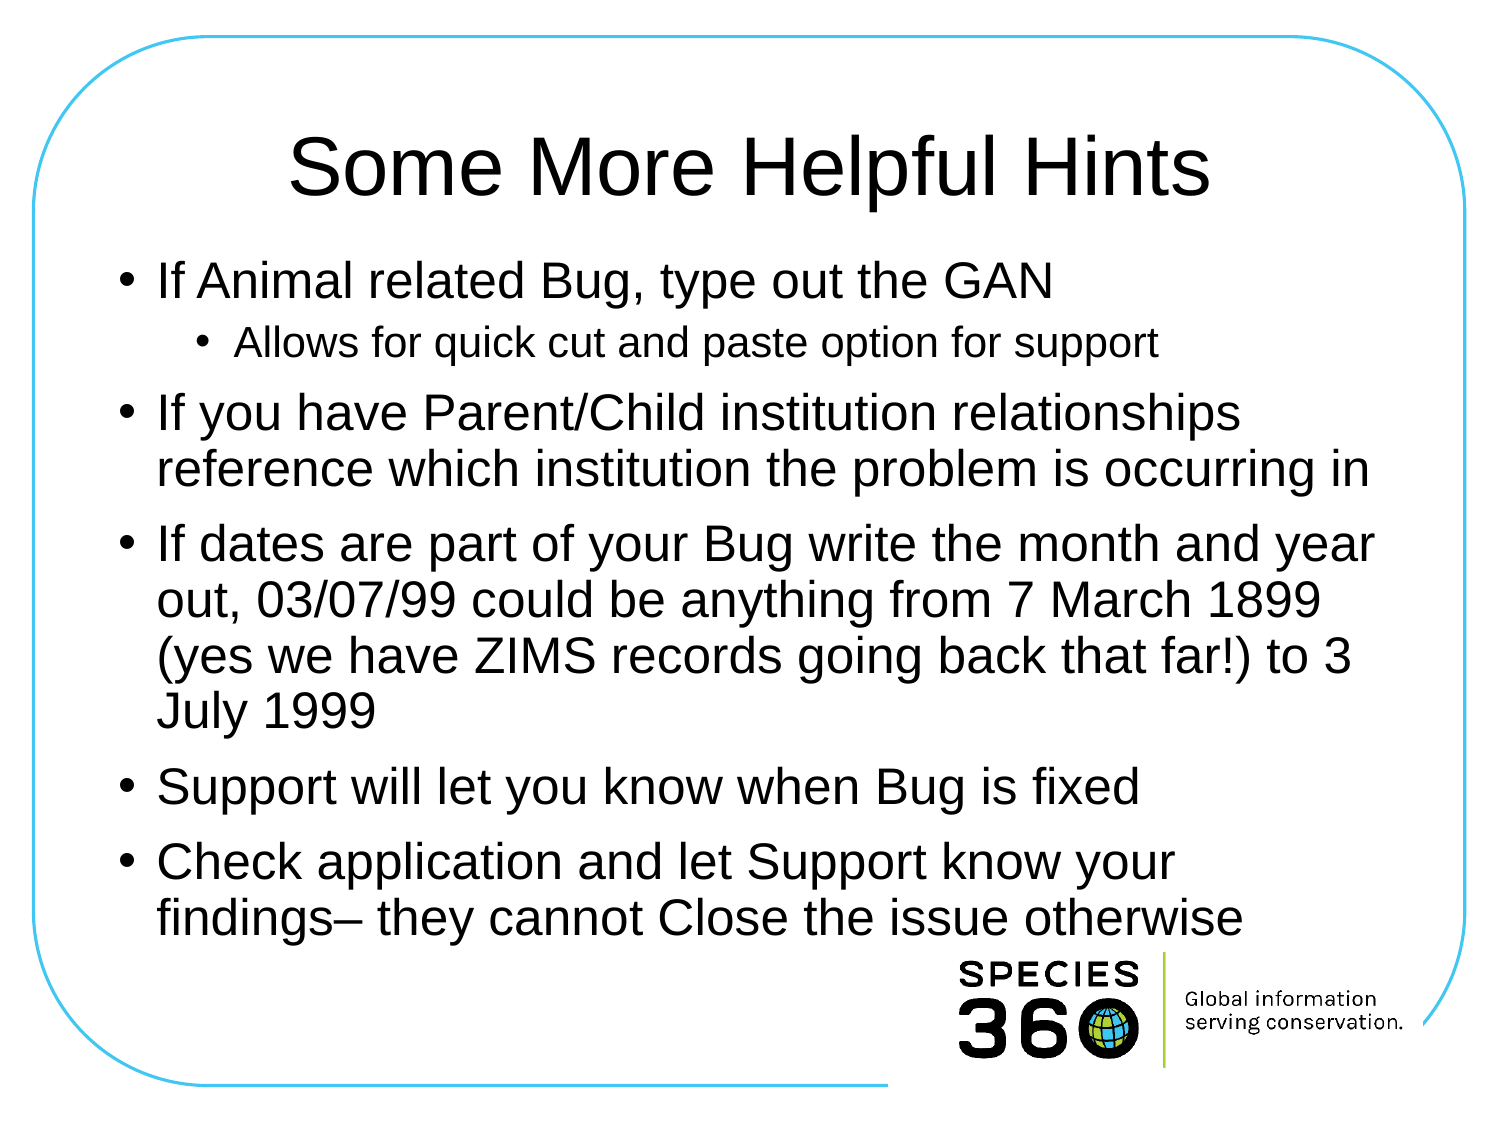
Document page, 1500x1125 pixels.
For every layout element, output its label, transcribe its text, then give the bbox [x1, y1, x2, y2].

title Some More Helpful Hints [103, 59, 1397, 246]
picture [954, 944, 1407, 1075]
list If Animal related Bug, type out the GAN Allows for quick cut and paste option for support If you have Parent/Child institution relationships reference which institution the problem is occurring in If dates are part of your Bug write the month and year out, 03/07/99 could be anything from 7 March 1899 (yes we have ZIMS records going back that far!) to 3 July 1999 Support will let you know when Bug is fixed Check application and let Support know your findings– they cannot Close the issue otherwise [103, 246, 1397, 961]
